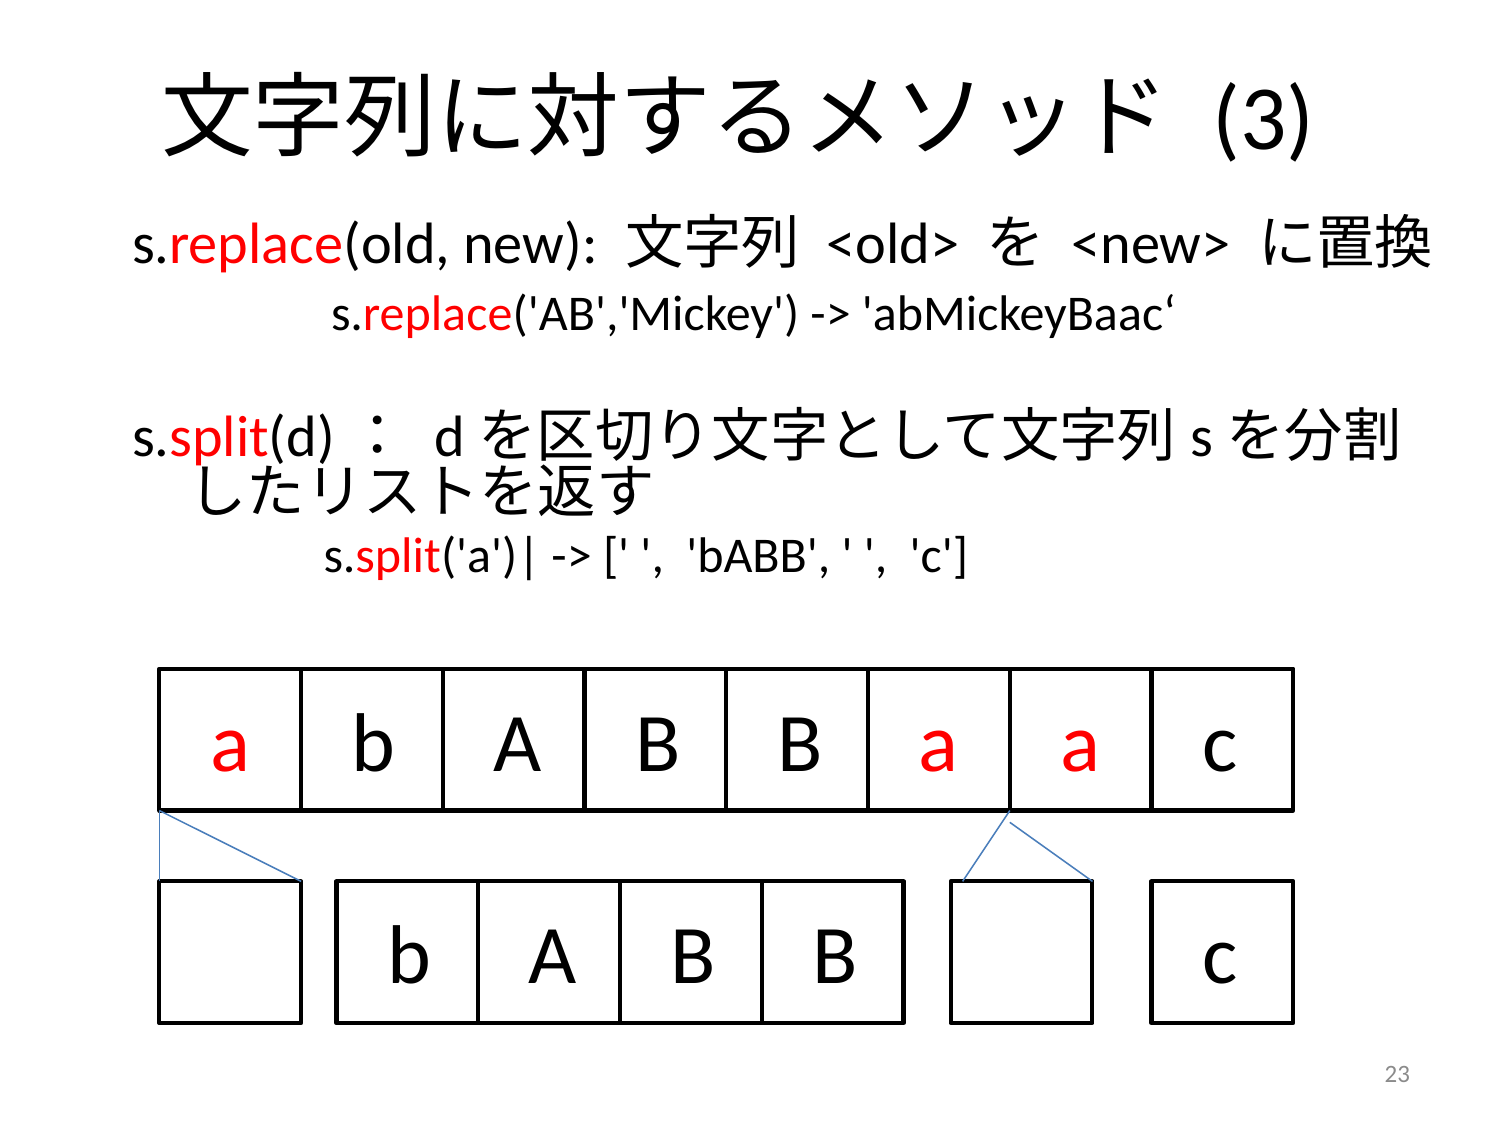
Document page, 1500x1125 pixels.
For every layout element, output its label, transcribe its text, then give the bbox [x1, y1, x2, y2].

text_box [160, 810, 302, 882]
text_box [866, 667, 1008, 813]
title 文字列に対するメソッド (3) [100, 18, 1376, 207]
slide_number 23 [1074, 1042, 1425, 1103]
text_box [760, 879, 906, 1025]
text_box a [903, 680, 974, 796]
text_box [441, 667, 582, 813]
text_box [1149, 879, 1295, 1025]
text_box B [655, 893, 731, 1008]
text_box A [478, 680, 557, 796]
text_box b [337, 680, 411, 796]
text_box A [514, 893, 593, 1008]
text_box [157, 667, 299, 809]
text_box b [372, 893, 446, 1008]
text_box [1008, 667, 1149, 813]
text_box a [1045, 680, 1116, 796]
text_box a [195, 680, 265, 796]
text_box [299, 667, 441, 813]
text_box [476, 879, 618, 1025]
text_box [962, 810, 1010, 882]
text_box [157, 888, 303, 1025]
text_box B [620, 680, 696, 796]
text_box [949, 879, 1094, 1025]
text_box [1149, 667, 1295, 813]
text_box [1009, 822, 1093, 882]
list s.replace(old, new): 文字列 <old> を <new> に置換 s.replace('AB','Mickey') -> 'abMickeyBaac‘ s.split(d)： dを区切り文字として文字列sを分割したリストを返す s.split('a')| -> [' ', 'bABB', ' ', 'c'] [116, 210, 1459, 705]
text_box c [1187, 893, 1253, 1008]
text_box [618, 879, 760, 1025]
text_box c [1187, 680, 1253, 796]
text_box [582, 667, 724, 813]
text_box B [797, 893, 873, 1008]
text_box [334, 879, 476, 1025]
text_box B [762, 680, 838, 796]
text_box [724, 667, 866, 813]
